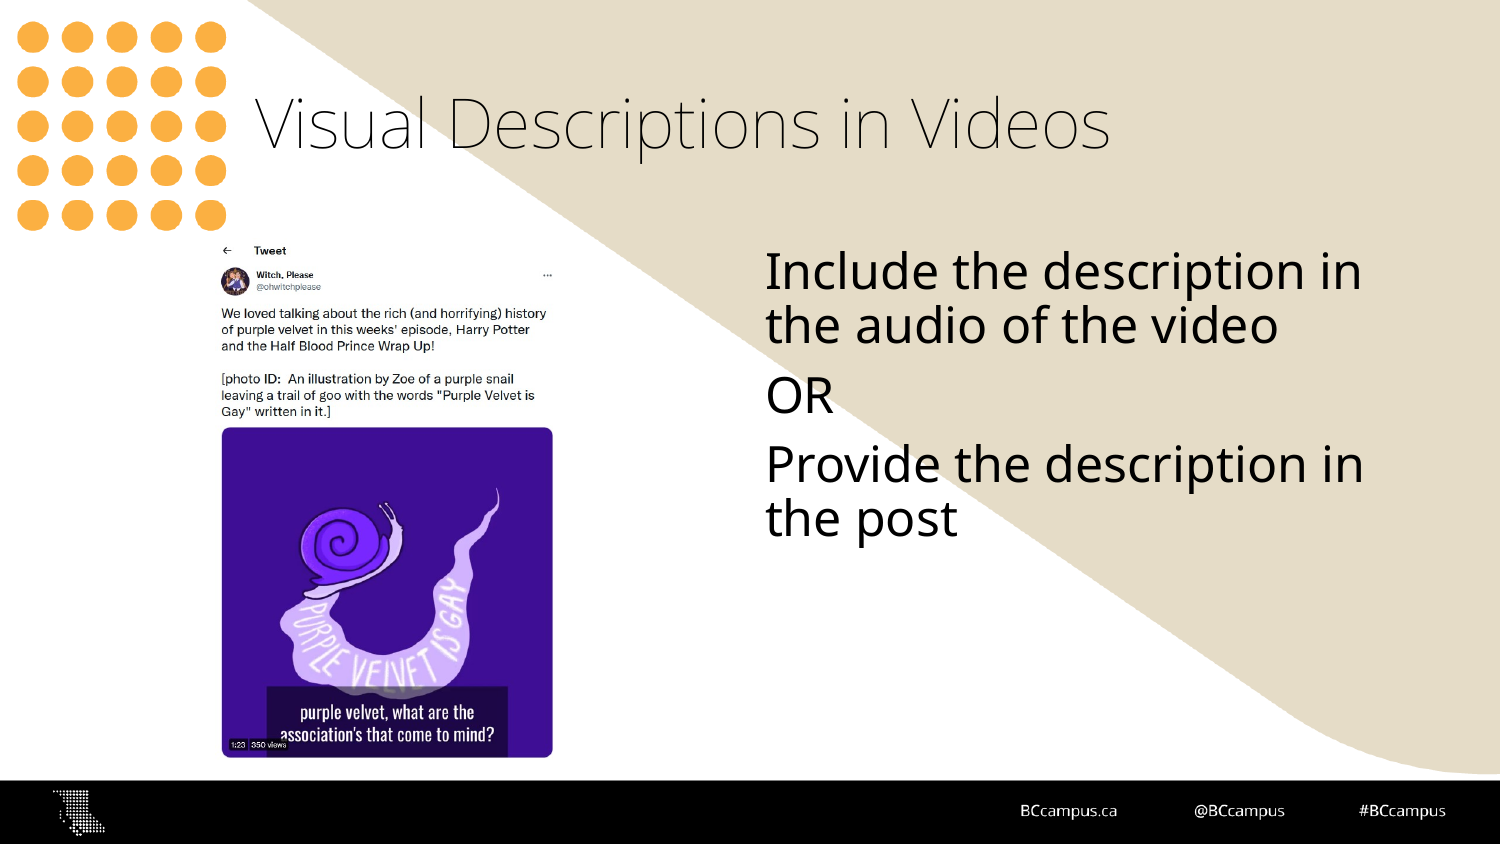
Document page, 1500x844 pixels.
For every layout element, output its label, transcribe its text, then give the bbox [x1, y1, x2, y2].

picture [0, 0, 1500, 844]
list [215, 239, 557, 760]
title Visual Descriptions in Videos [240, 44, 1438, 208]
list Include the description in the audio of the video OR Provide the description in the post [750, 238, 1438, 760]
